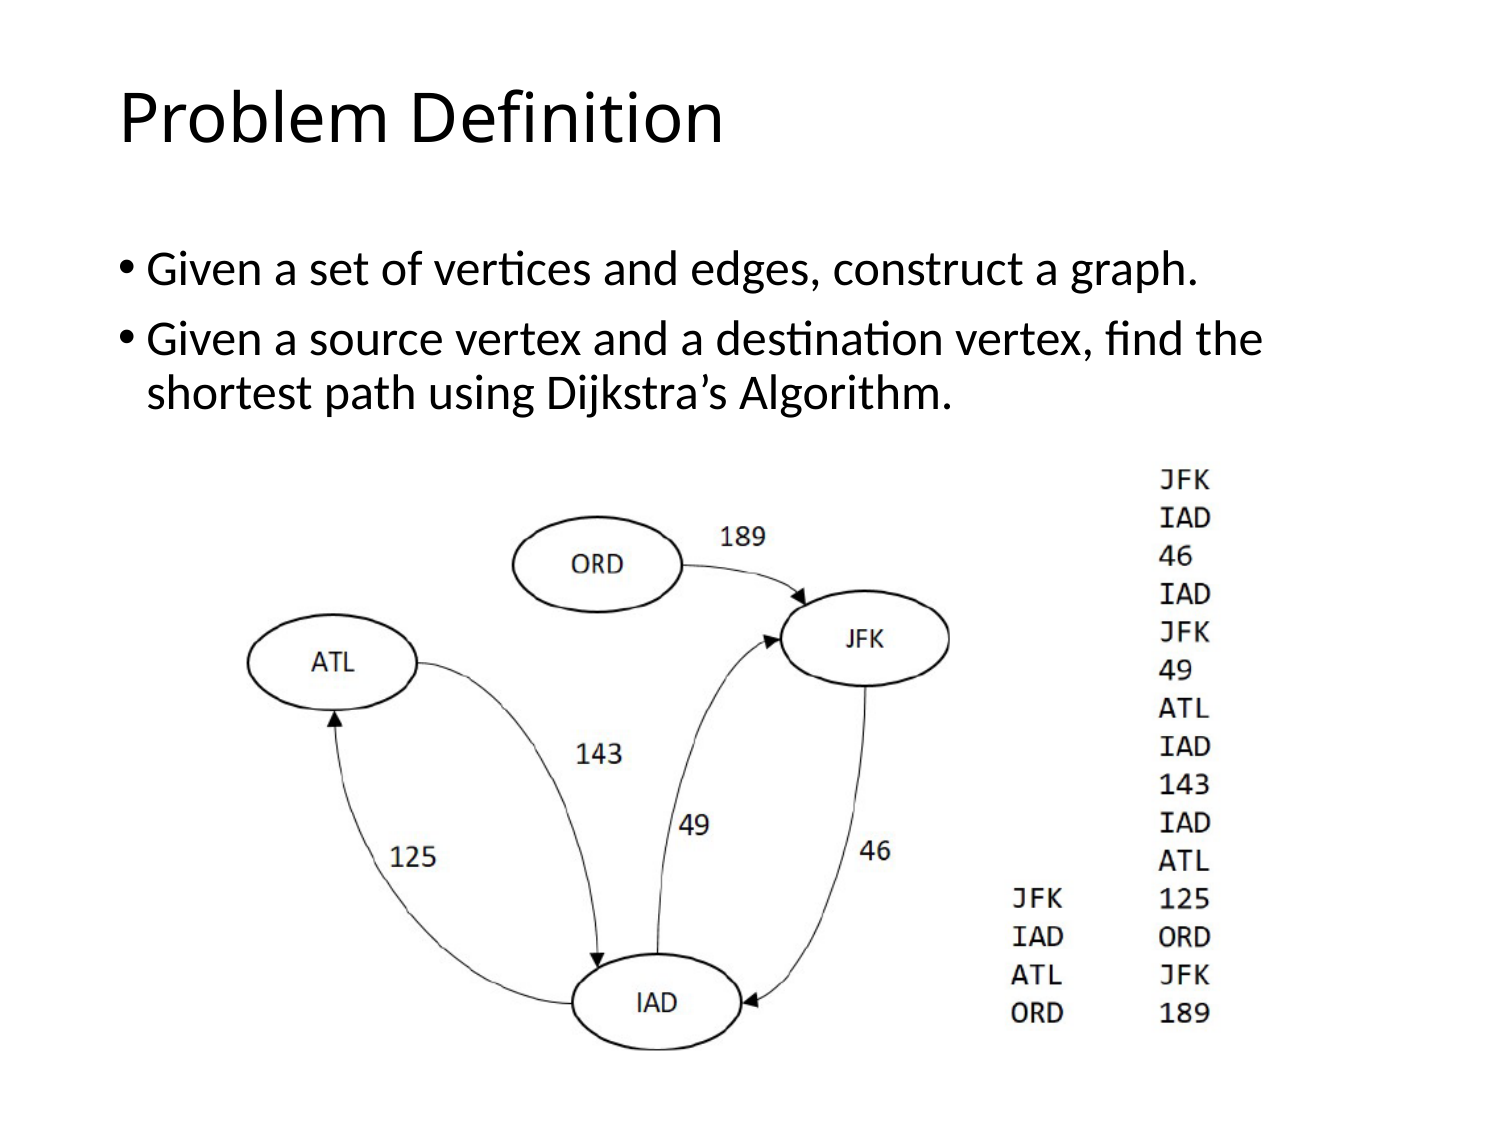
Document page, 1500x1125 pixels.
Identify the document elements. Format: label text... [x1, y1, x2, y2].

title Problem Definition [103, 59, 1397, 182]
list Given a set of vertices and edges, construct a graph. Given a source vertex and a destination vertex, find the shortest path using Dijkstra’s Algorithm. [103, 235, 1397, 1014]
picture [198, 426, 1302, 1055]
